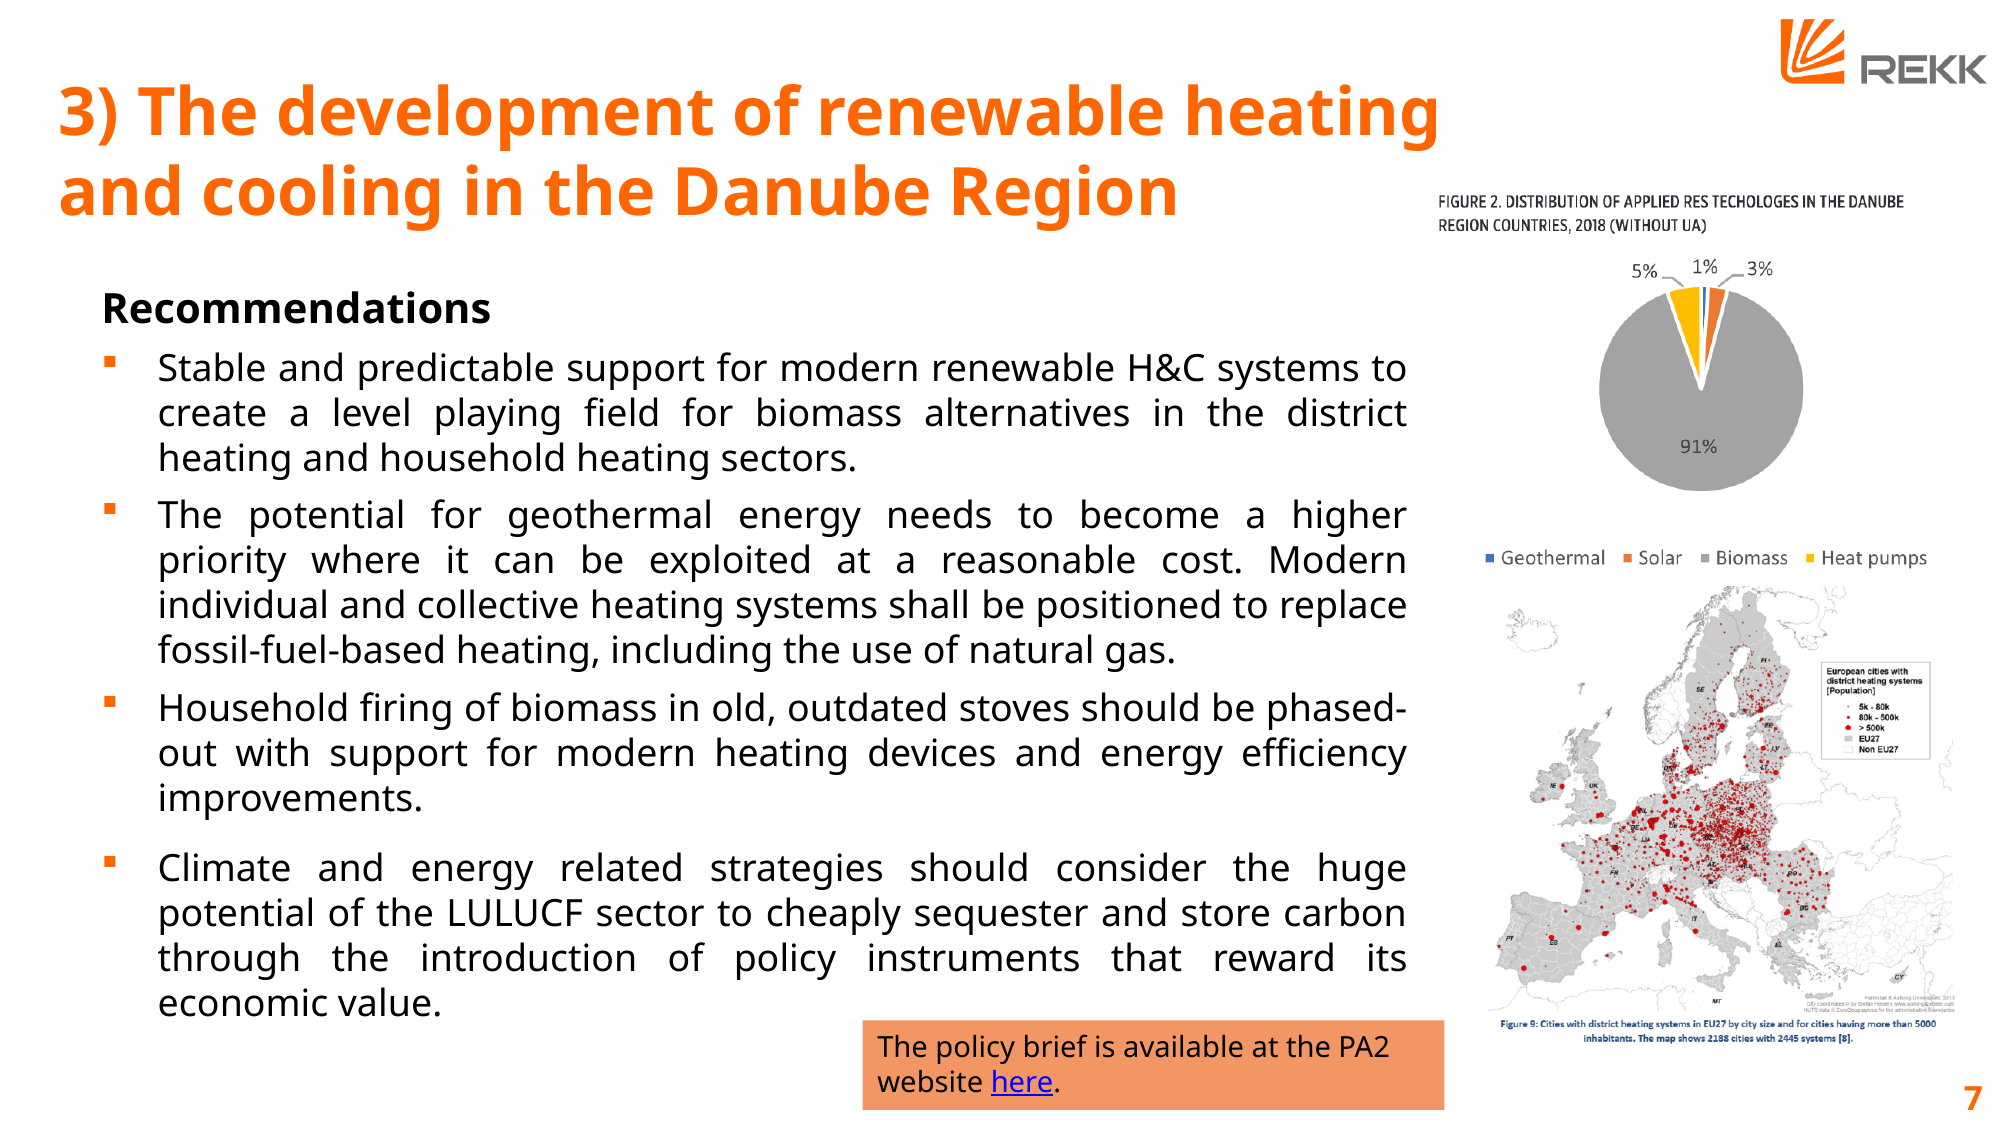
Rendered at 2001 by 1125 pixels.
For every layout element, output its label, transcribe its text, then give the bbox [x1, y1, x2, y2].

title 3) The development of renewable heating and cooling in the Danube Region [43, 61, 1471, 143]
picture [1775, 12, 1988, 92]
text_box The policy brief is available at the PA2 website here. [862, 1020, 1445, 1110]
picture [1423, 178, 1963, 581]
picture [1444, 586, 1966, 1064]
list Recommendations Stable and predictable support for modern renewable H&C systems to create a level playing field for biomass alternatives in the district heating and household heating sectors. The potential for geothermal energy needs to become a higher priority where it can be exploited at a reasonable cost. Modern individual and collective heating systems shall be positioned to replace fossil-fuel-based heating, including the use of natural gas. Household firing of biomass in old, outdated stoves should be phased-out with support for modern heating devices and energy efficiency improvements. Climate and energy related strategies should consider the huge potential of the LULUCF sector to cheaply sequester and store carbon through the introduction of policy instruments that reward its economic value. [86, 273, 1424, 1048]
slide_number 7 [1871, 1075, 1998, 1124]
